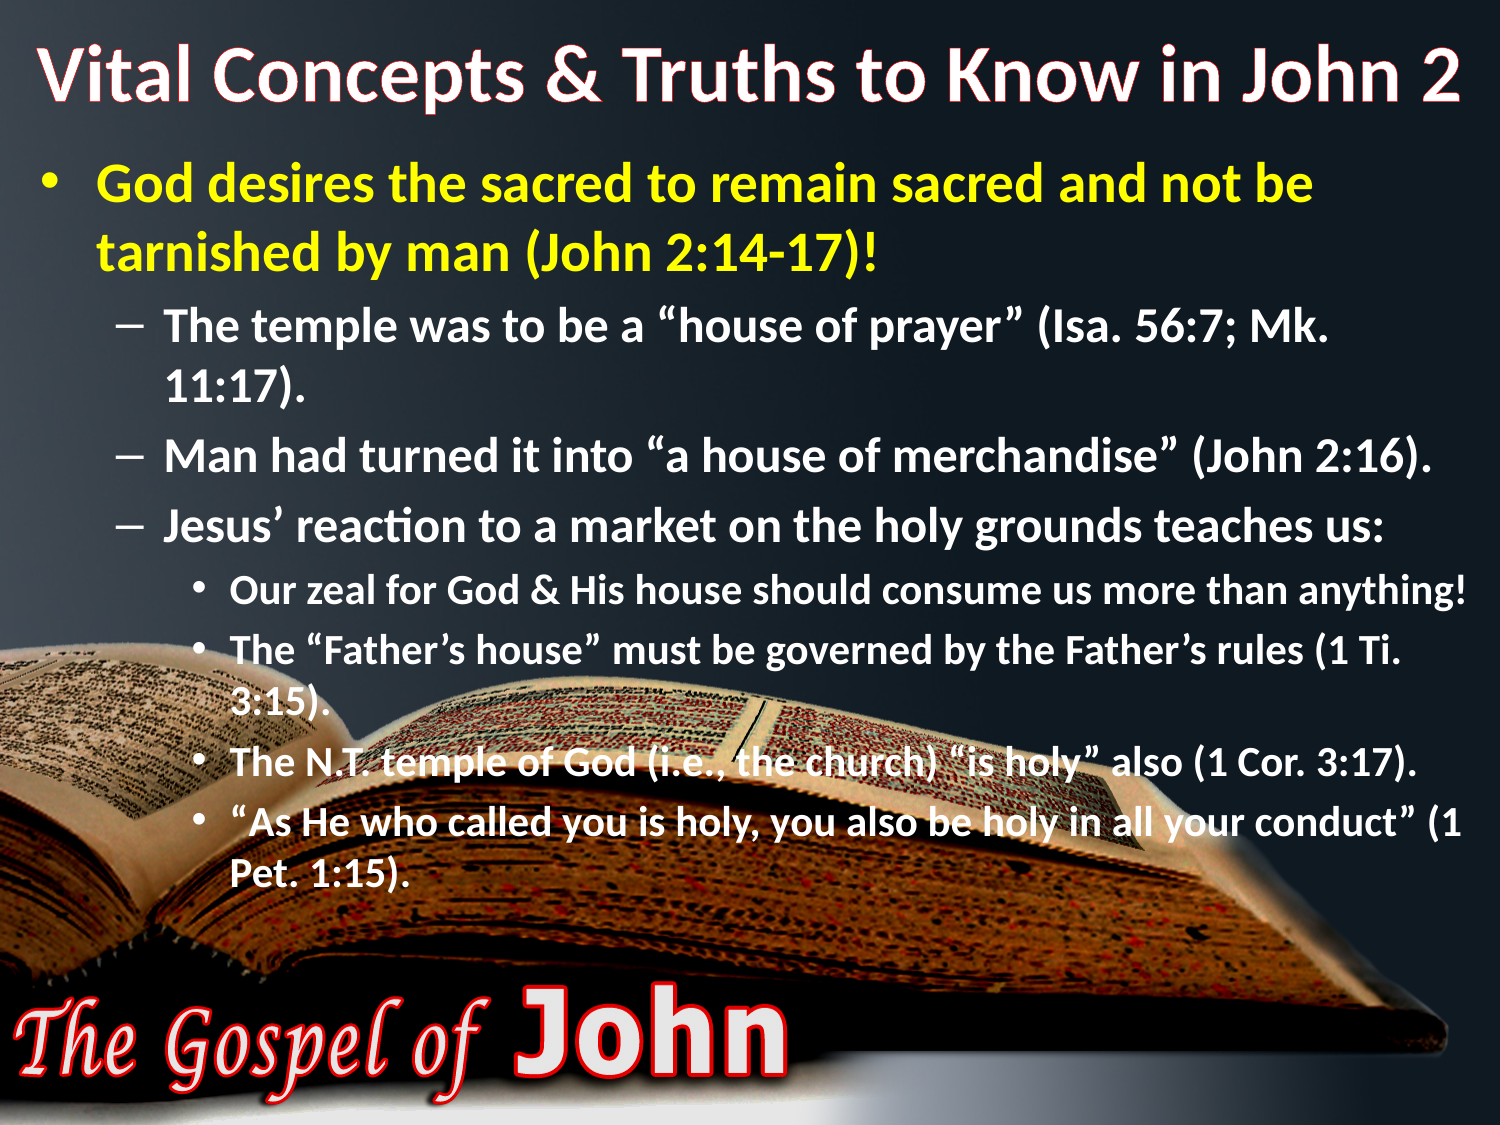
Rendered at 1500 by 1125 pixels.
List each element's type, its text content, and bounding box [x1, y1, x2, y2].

picture [0, 138, 1500, 1125]
list God desires the sacred to remain sacred and not be tarnished by man (John 2:14-17)! The temple was to be a “house of prayer” (Isa. 56:7; Mk. 11:17). Man had turned it into “a house of merchandise” (John 2:16). Jesus’ reaction to a market on the holy grounds teaches us: Our zeal for God & His house should consume us more than anything! The “Father’s house” must be governed by the Father’s rules (1 Ti. 3:15). The N.T. temple of God (i.e., the church) “is holy” also (1 Cor. 3:17). “As He who called you is holy, you also be holy in all your conduct” (1 Pet. 1:15). [24, 137, 1500, 1000]
title Vital Concepts & Truths to Know in John 2 [0, 0, 1500, 138]
